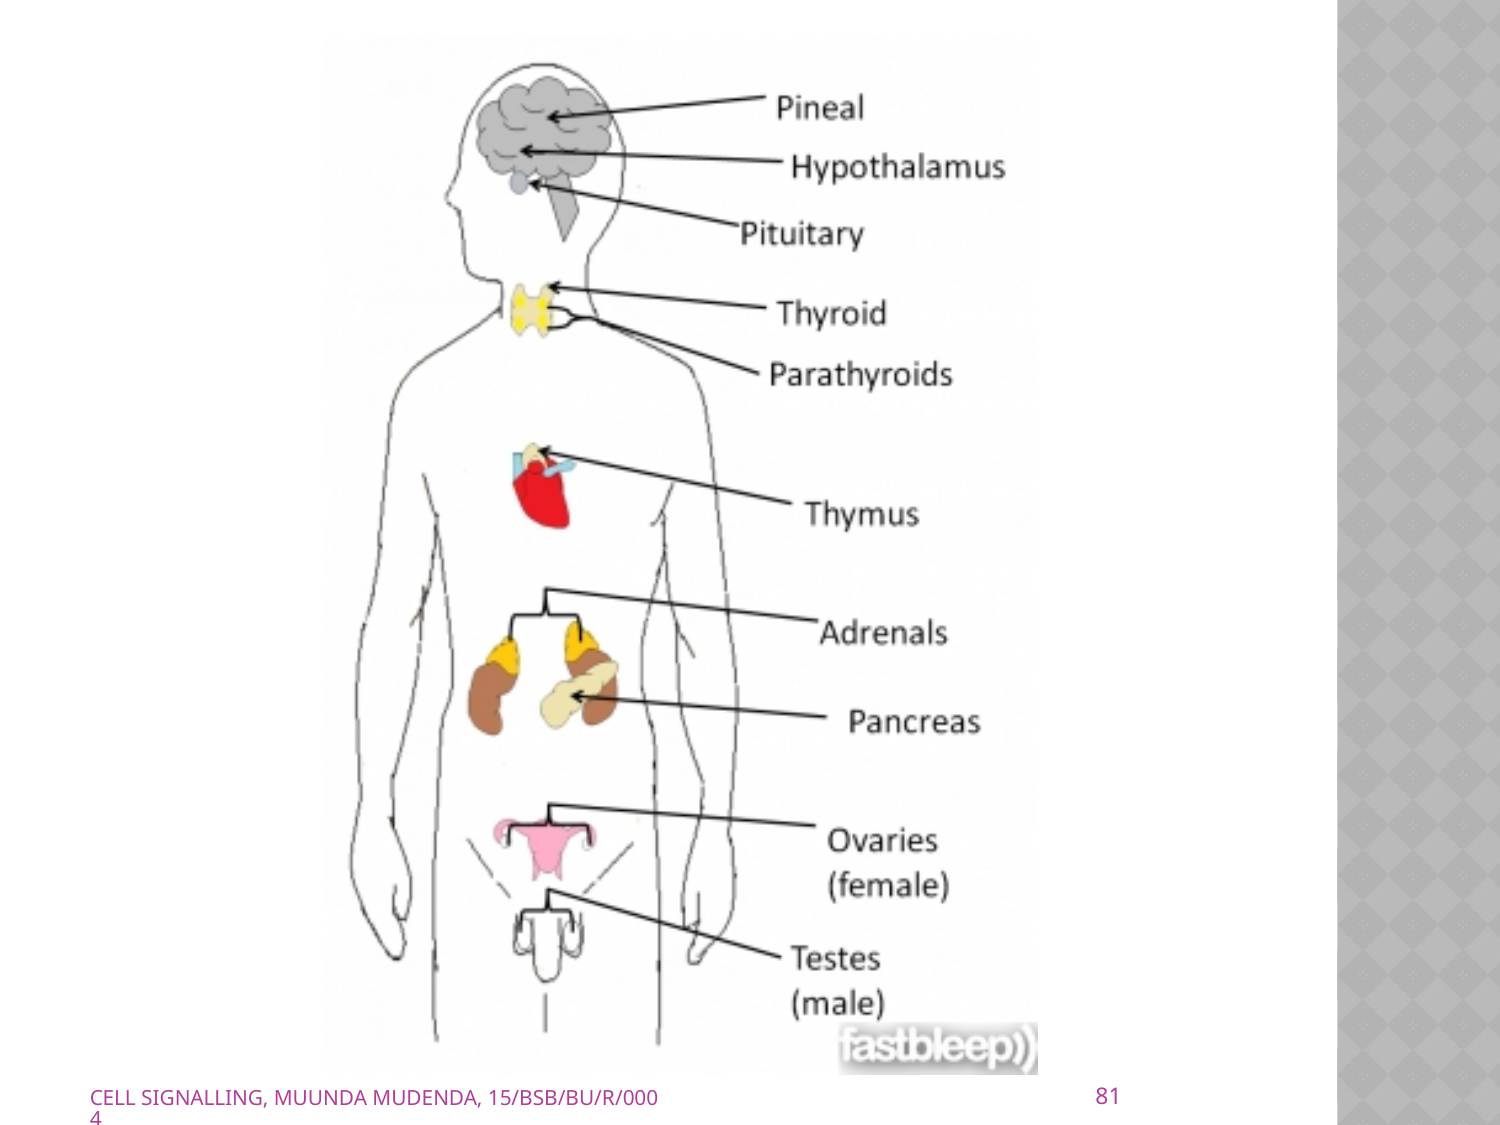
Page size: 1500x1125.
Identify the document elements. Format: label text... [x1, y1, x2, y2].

footer CELL SIGNALLING, MUUNDA MUDENDA, 15/BSB/BU/R/0004 [75, 1075, 675, 1114]
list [324, 36, 1038, 1076]
slide_number 81 [1025, 1075, 1122, 1113]
